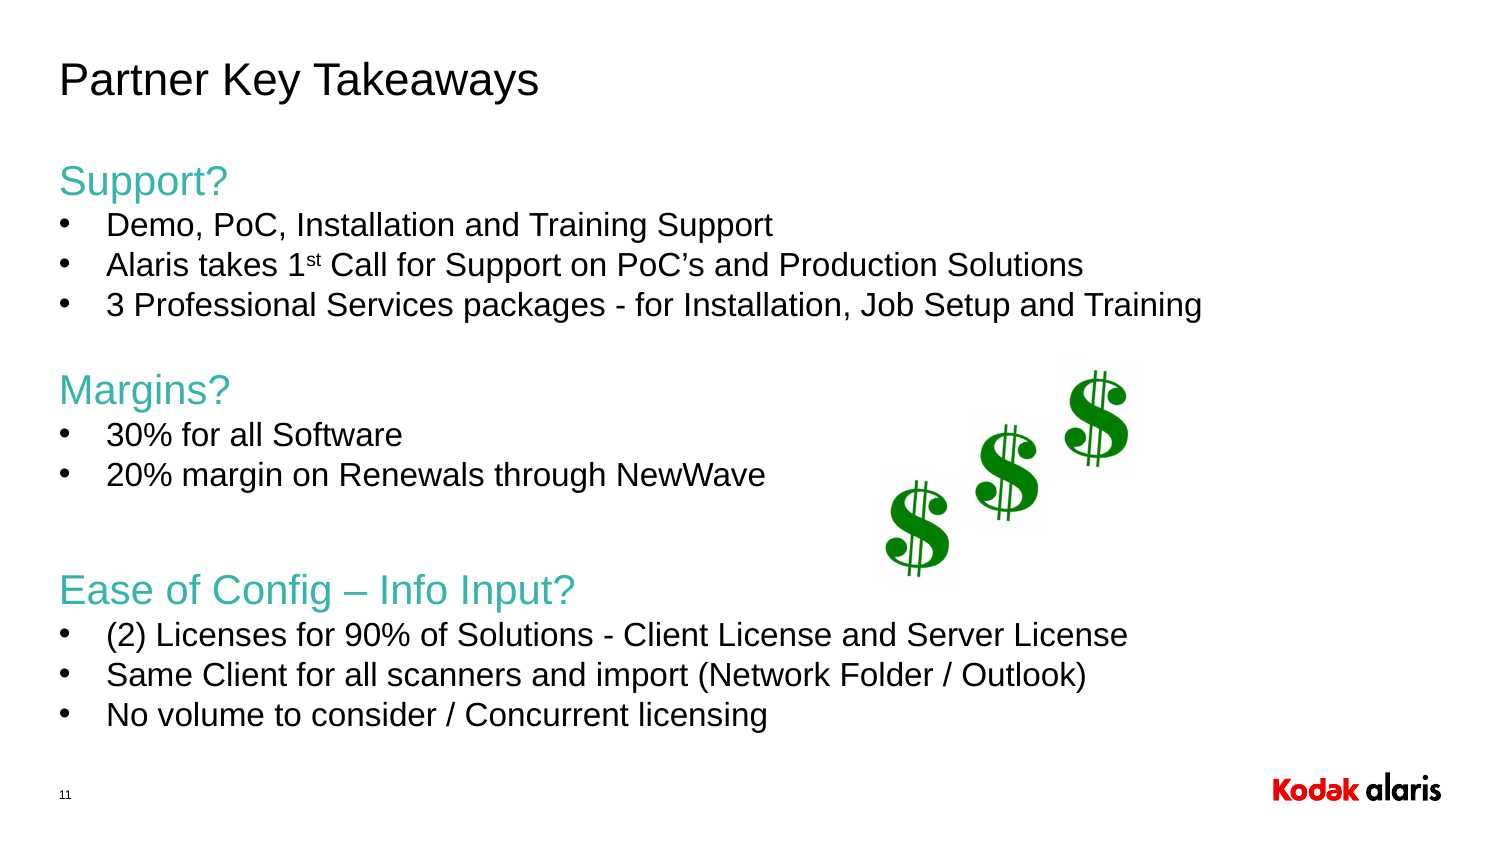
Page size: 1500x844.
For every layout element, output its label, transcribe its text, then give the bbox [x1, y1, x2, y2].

picture [964, 413, 1052, 532]
list Support? Demo, PoC, Installation and Training Support Alaris takes 1st Call for Support on PoC’s and Production Solutions 3 Professional Services packages - for Installation, Job Setup and Training Margins? 30% for all Software 20% margin on Renewals through NewWave Ease of Config – Info Input? (2) Licenses for 90% of Solutions - Client License and Server License Same Client for all scanners and import (Network Folder / Outlook) No volume to consider / Concurrent licensing [59, 153, 1297, 809]
title Partner Key Takeaways [59, 49, 1441, 105]
picture [1053, 359, 1142, 478]
picture [874, 469, 963, 588]
